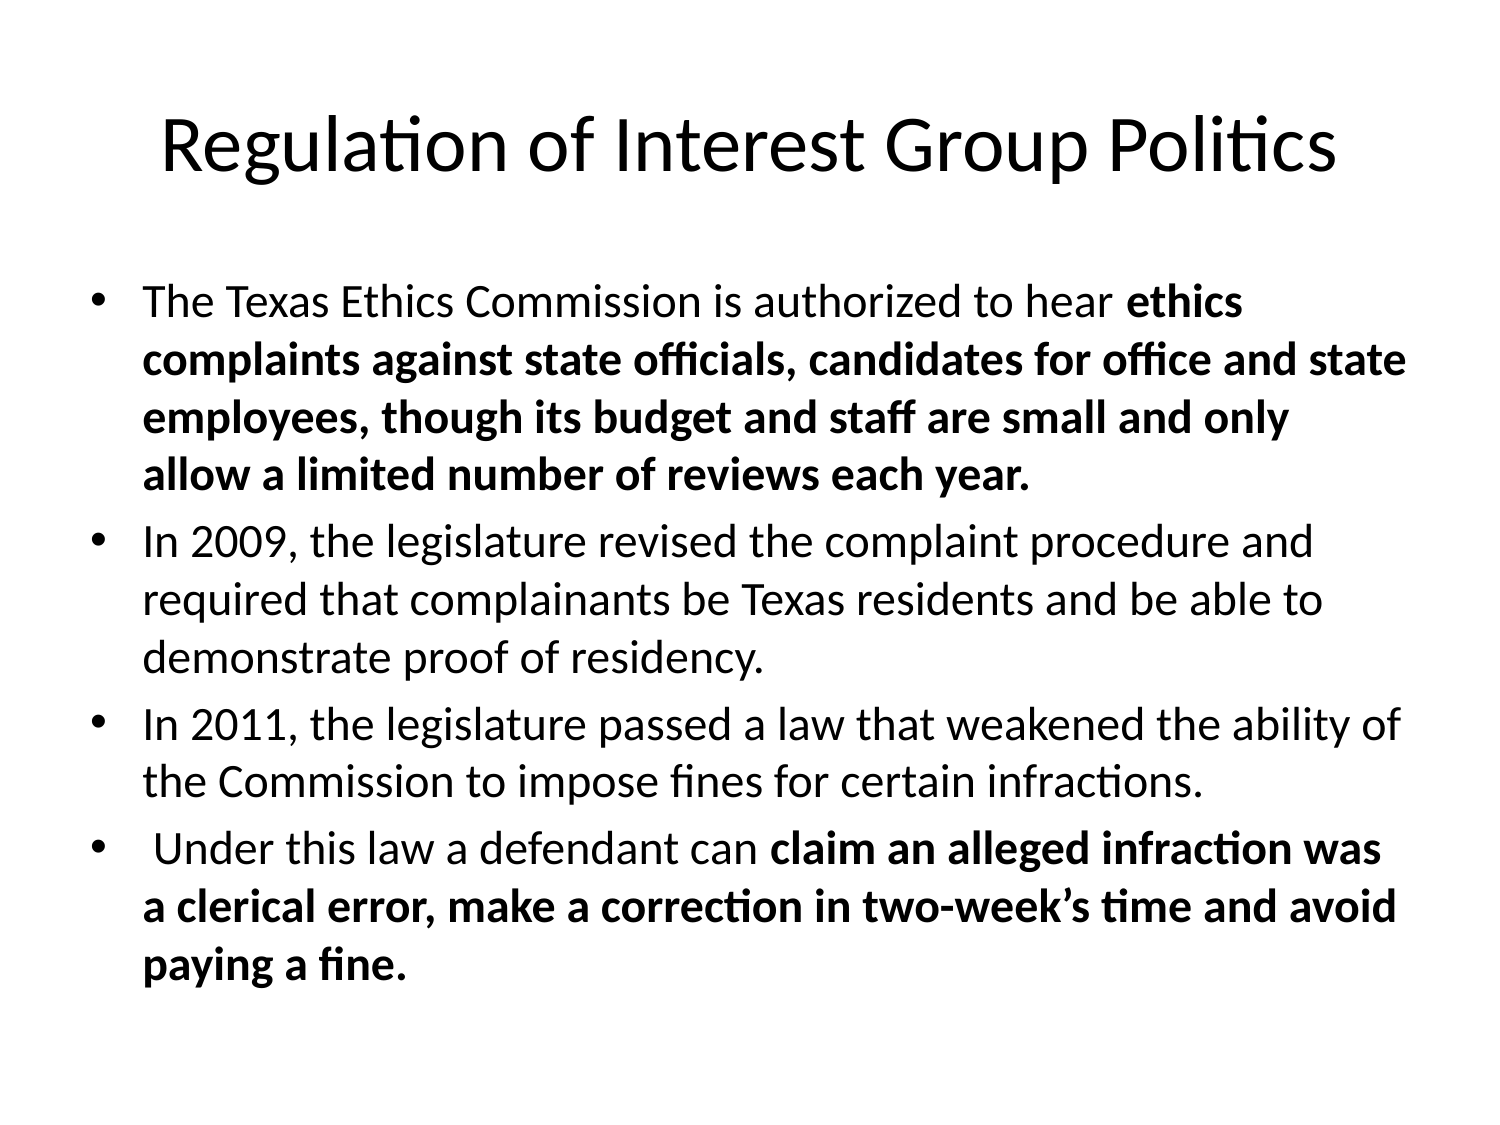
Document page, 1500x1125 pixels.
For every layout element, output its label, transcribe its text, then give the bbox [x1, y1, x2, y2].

list The Texas Ethics Commission is authorized to hear ethics complaints against state officials, candidates for office and state employees, though its budget and staff are small and only allow a limited number of reviews each year. In 2009, the legislature revised the complaint procedure and required that complainants be Texas residents and be able to demonstrate proof of residency. In 2011, the legislature passed a law that weakened the ability of the Commission to impose fines for certain infractions. Under this law a defendant can claim an alleged infraction was a clerical error, make a correction in two-week’s time and avoid paying a fine. [75, 262, 1425, 1005]
title Regulation of Interest Group Politics [75, 45, 1425, 233]
